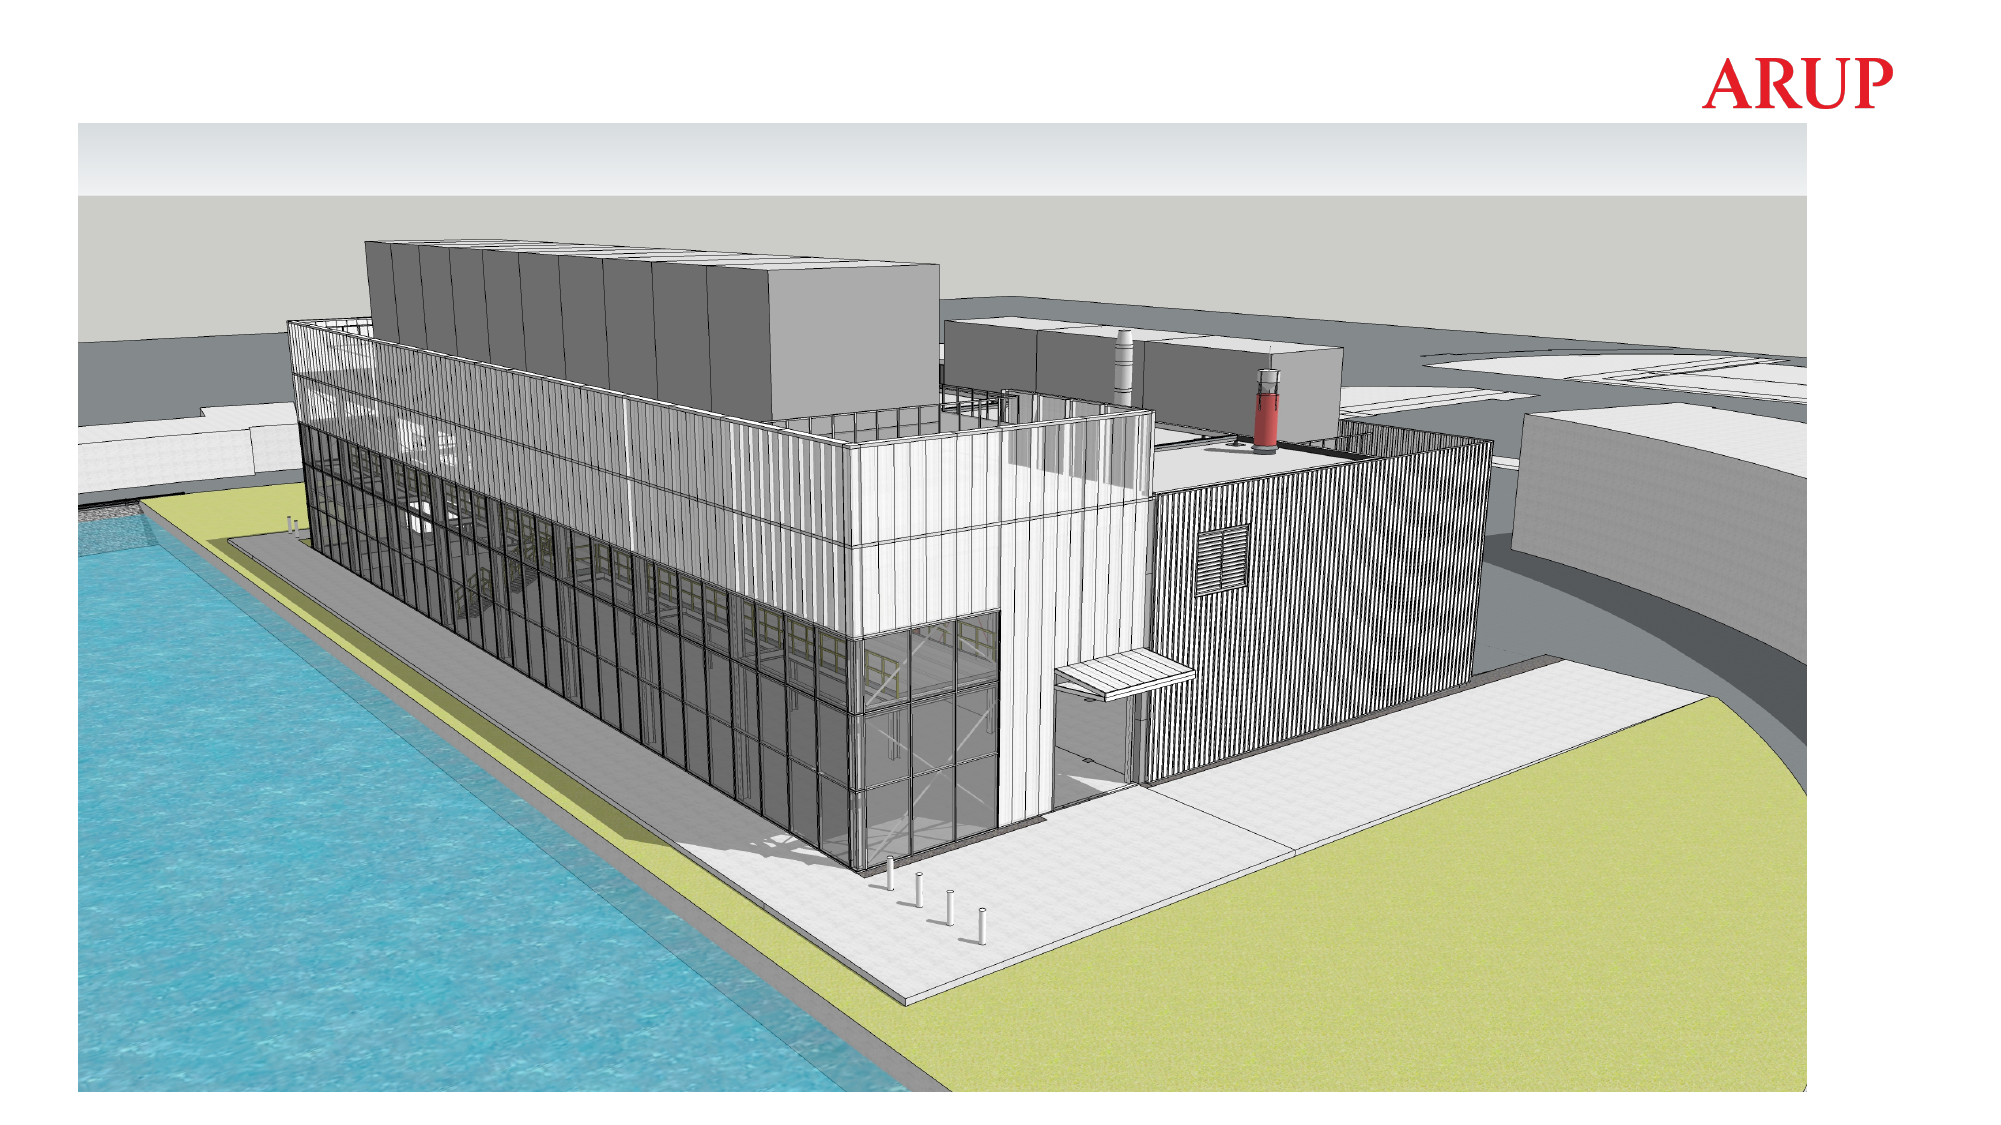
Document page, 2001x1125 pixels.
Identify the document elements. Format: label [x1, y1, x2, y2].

picture [1702, 58, 1893, 109]
picture [78, 123, 1807, 1092]
